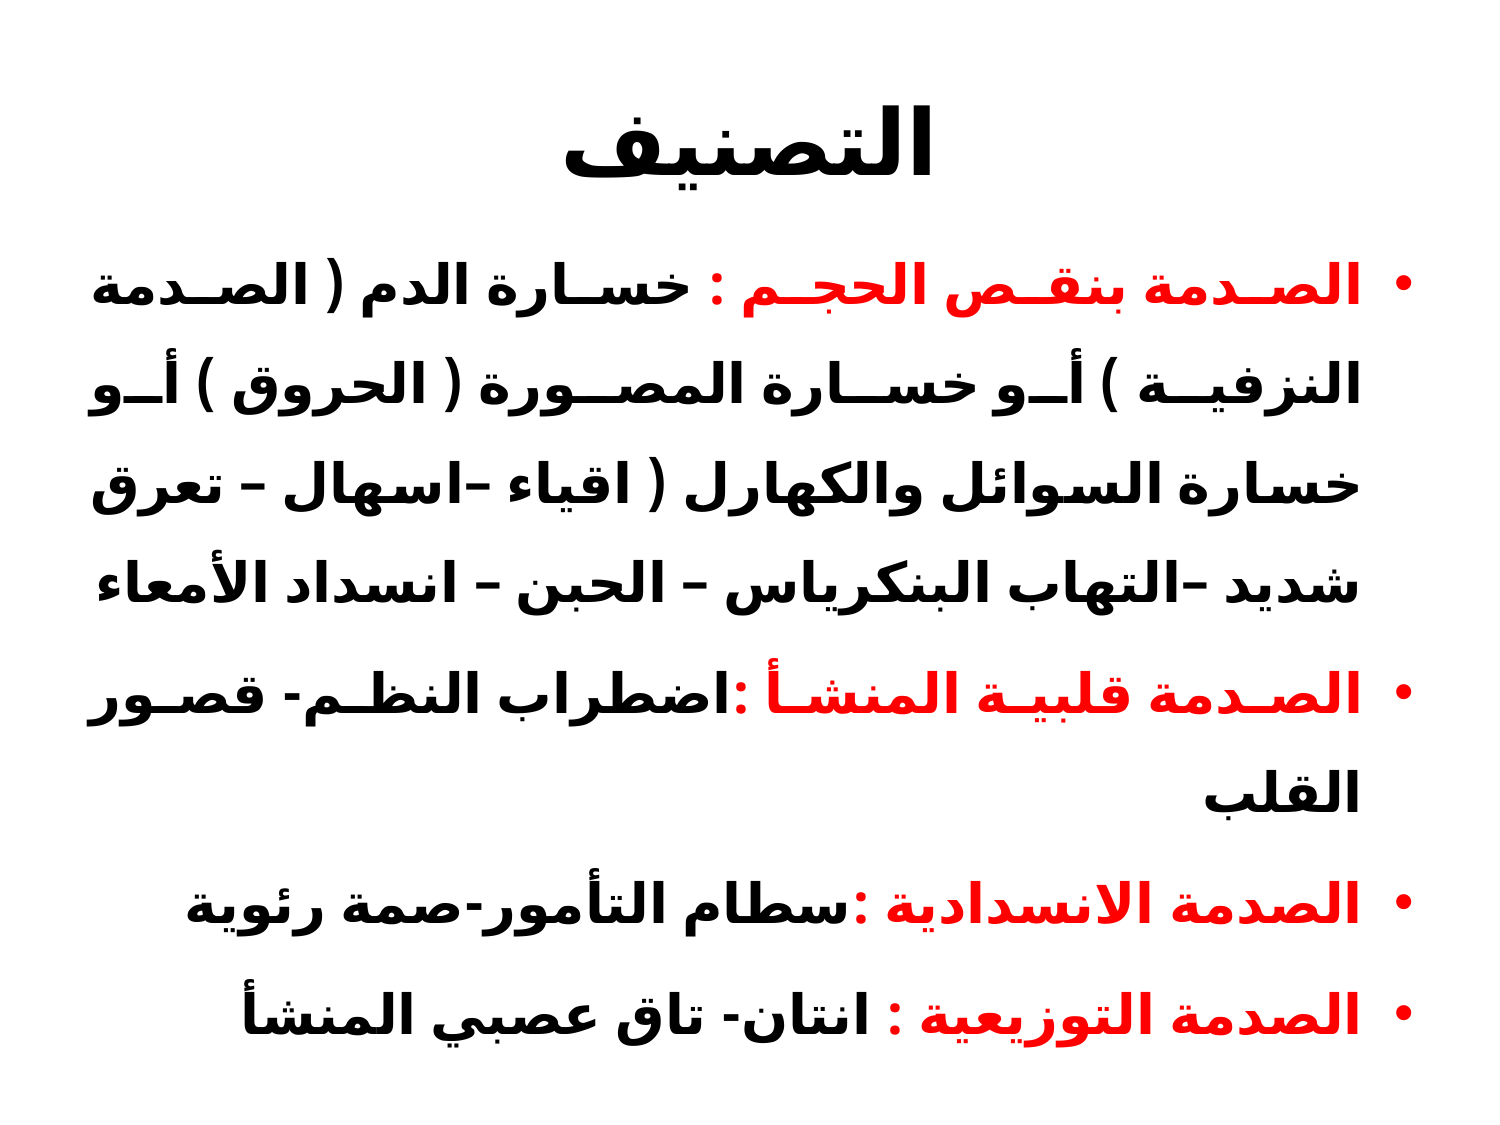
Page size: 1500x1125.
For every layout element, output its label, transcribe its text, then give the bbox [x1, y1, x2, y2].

title التصنيف [75, 45, 1425, 208]
list الصدمة بنقص الحجم : خسارة الدم ( الصدمة النزفية ) أو خسارة المصورة ( الحروق ) أو خسارة السوائل والكهارل ( اقياء –اسهال – تعرق شديد –التهاب البنكرياس – الحبن – انسداد الأمعاء الصدمة قلبية المنشأ :اضطراب النظم- قصور القلب الصدمة الانسدادية :سطام التأمور-صمة رئوية الصدمة التوزيعية : انتان- تاق عصبي المنشأ [75, 208, 1425, 1071]
